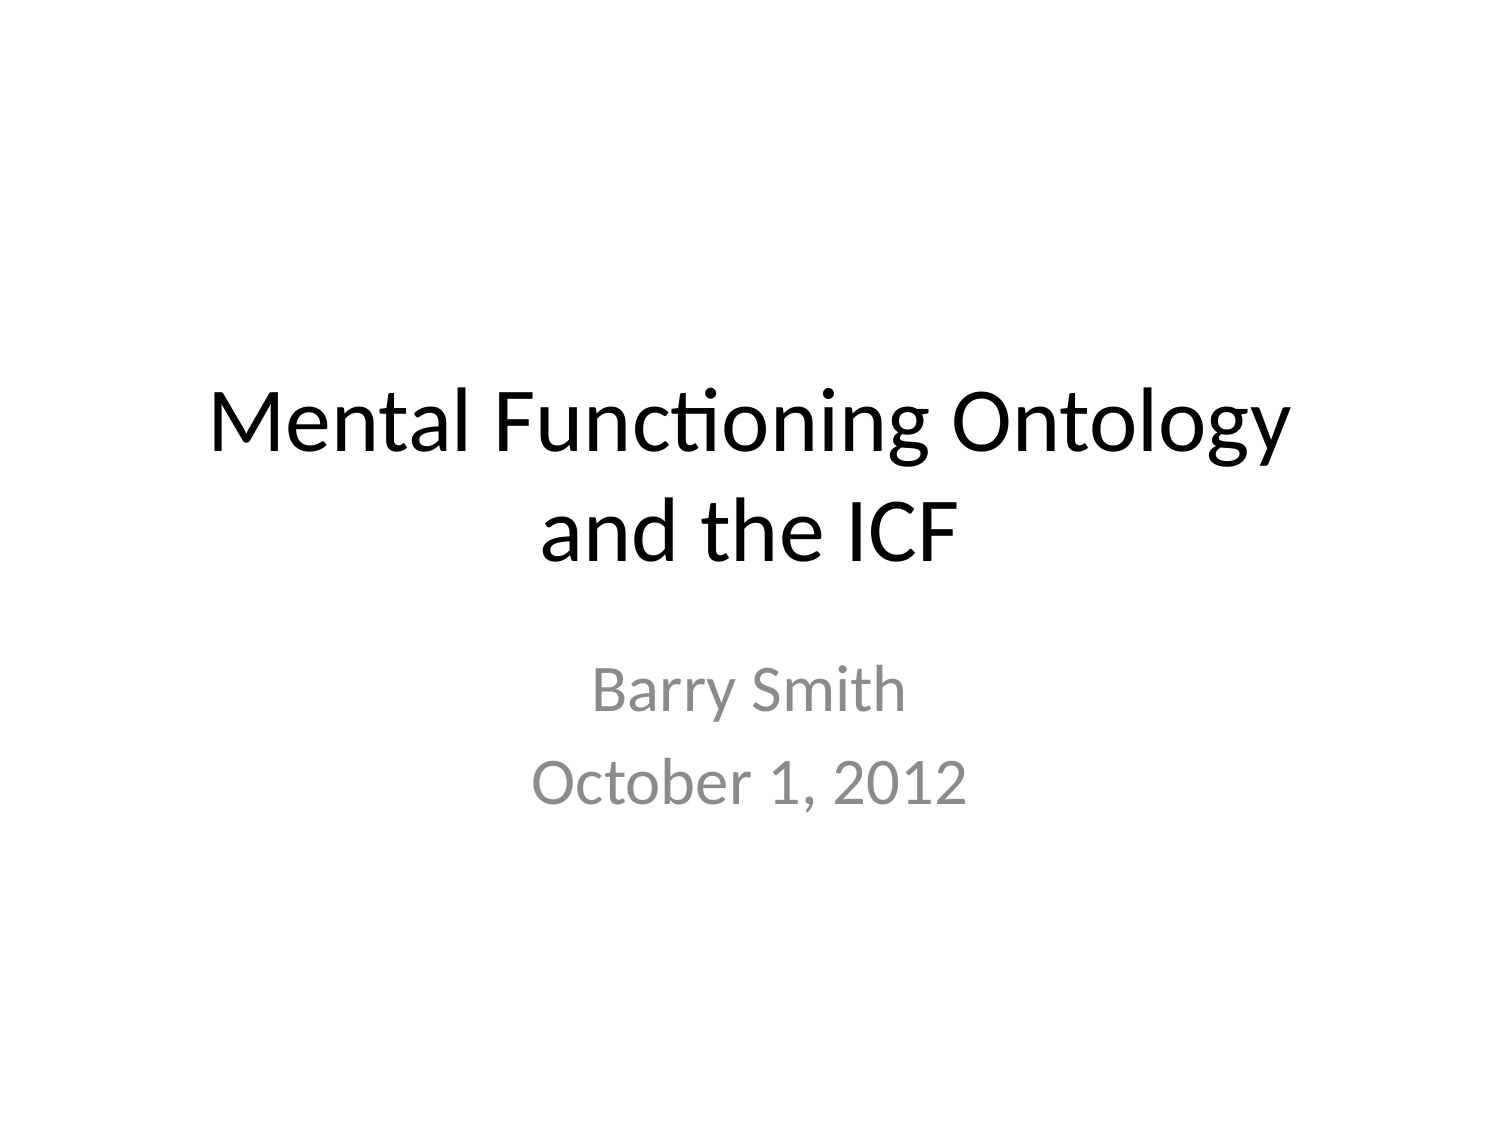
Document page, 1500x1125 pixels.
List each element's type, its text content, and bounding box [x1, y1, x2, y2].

subtitle Barry Smith October 1, 2012 [225, 637, 1275, 925]
title Mental Functioning Ontology and the ICF [112, 349, 1388, 591]
